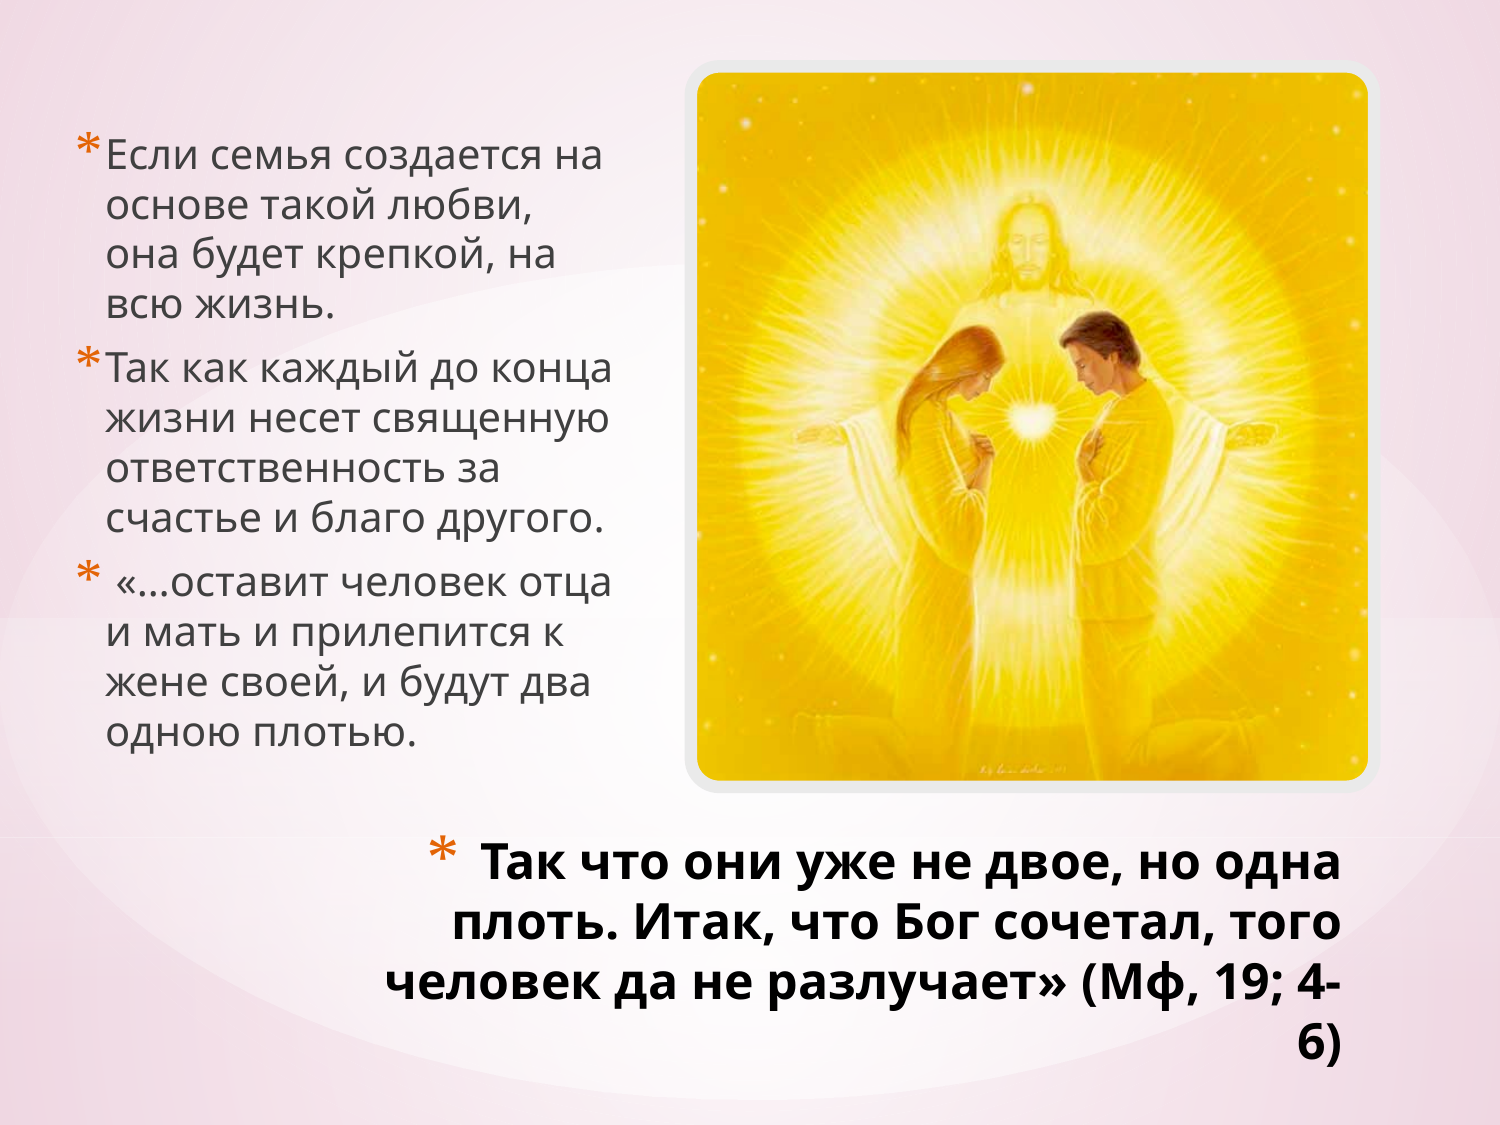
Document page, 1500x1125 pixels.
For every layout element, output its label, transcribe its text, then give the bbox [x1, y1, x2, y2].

title Так что они уже не двое, но одна плоть. Итак, что Бог сочетал, того человек да не разлучает» (Мф, 19; 4-6) [289, 822, 1358, 1010]
picture [690, 66, 1375, 788]
list Если семья создается на основе такой любви, она будет крепкой, на всю жизнь. Так как каждый до конца жизни несет священную ответственность за счастье и благо другого. «…оставит человек отца и мать и прилепится к жене своей, и будут два одною плотью. [53, 120, 632, 799]
